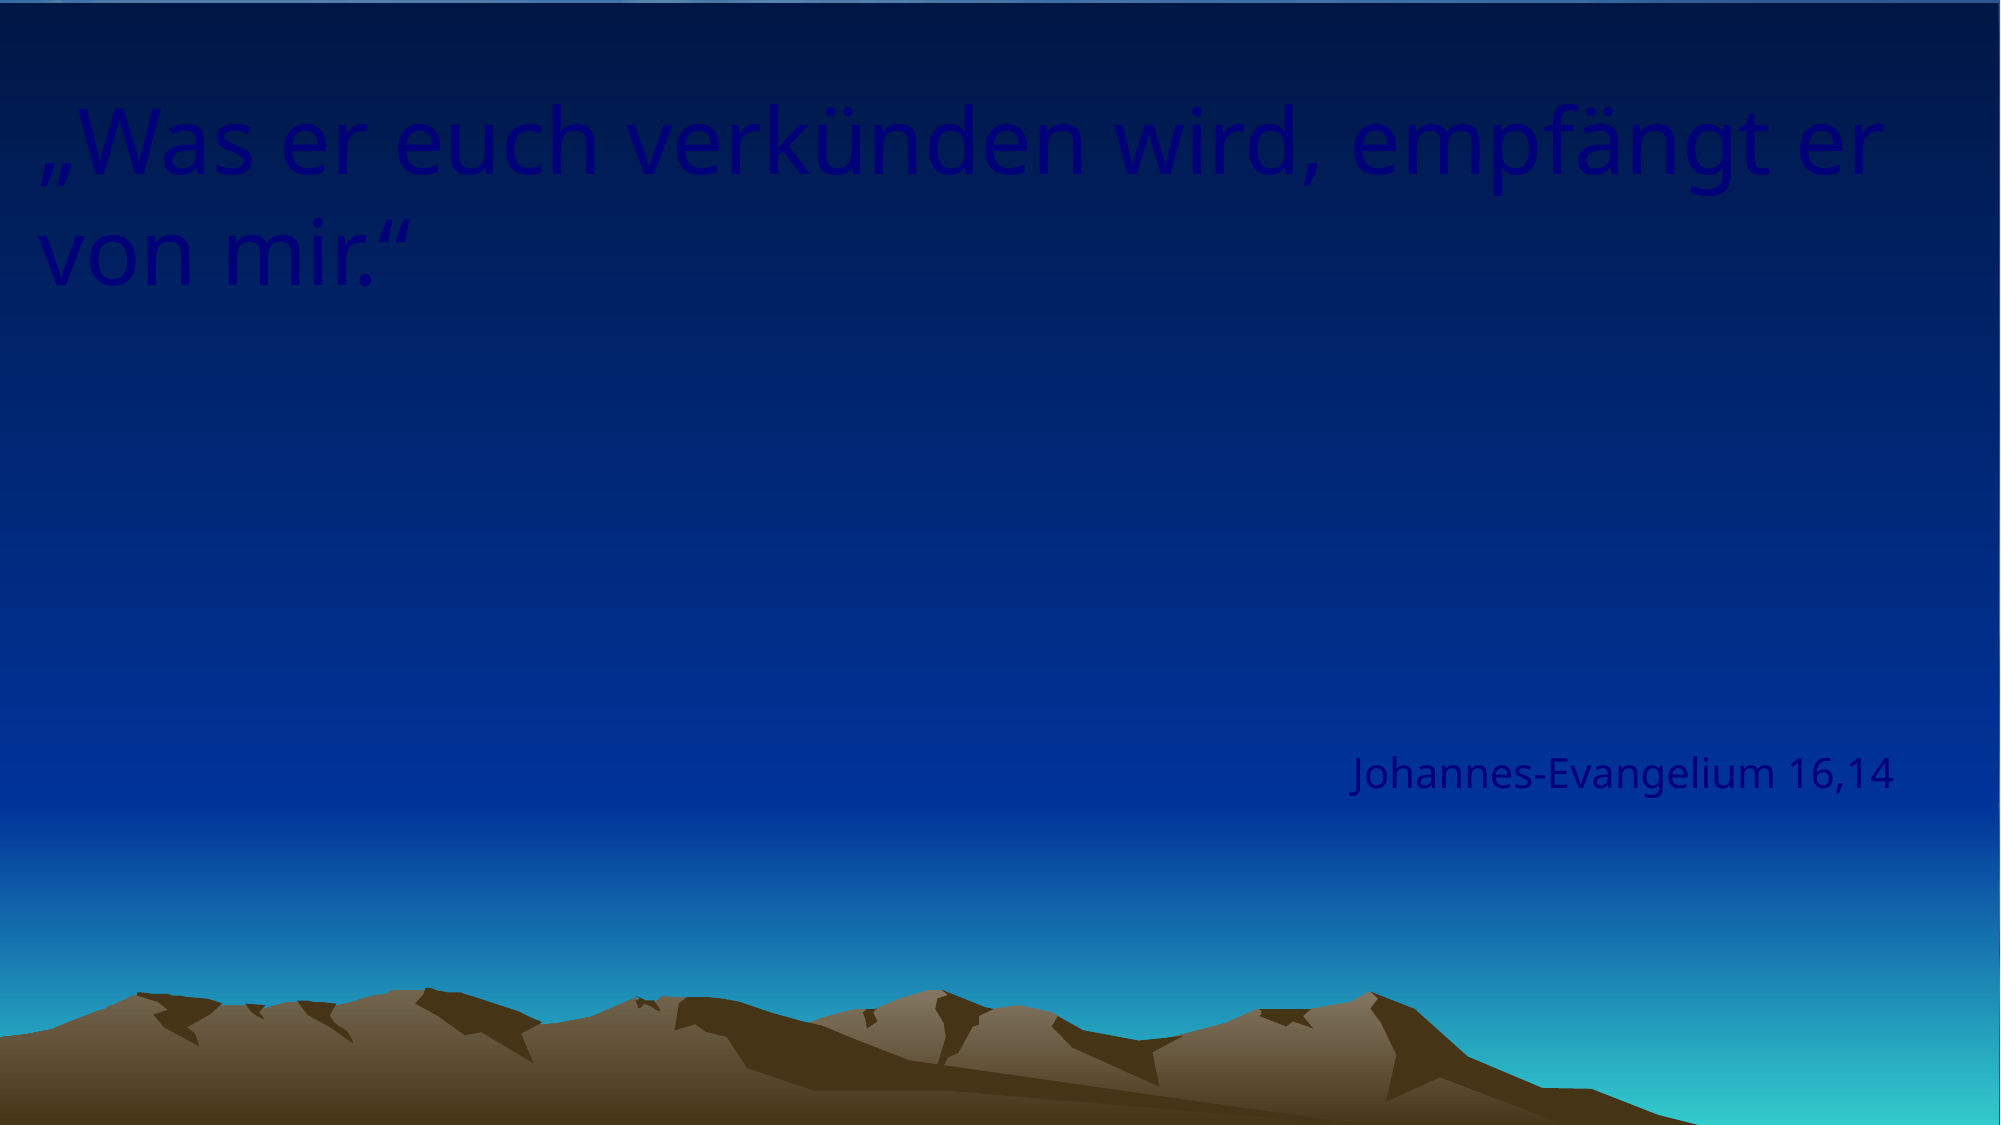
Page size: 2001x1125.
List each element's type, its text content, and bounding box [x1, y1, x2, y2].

title „Was er euch verkünden wird, empfängt er von mir.“ [23, 75, 1997, 311]
picture [0, 0, 2001, 1125]
subtitle Johannes-Evangelium 16,14 [1224, 739, 1910, 1125]
